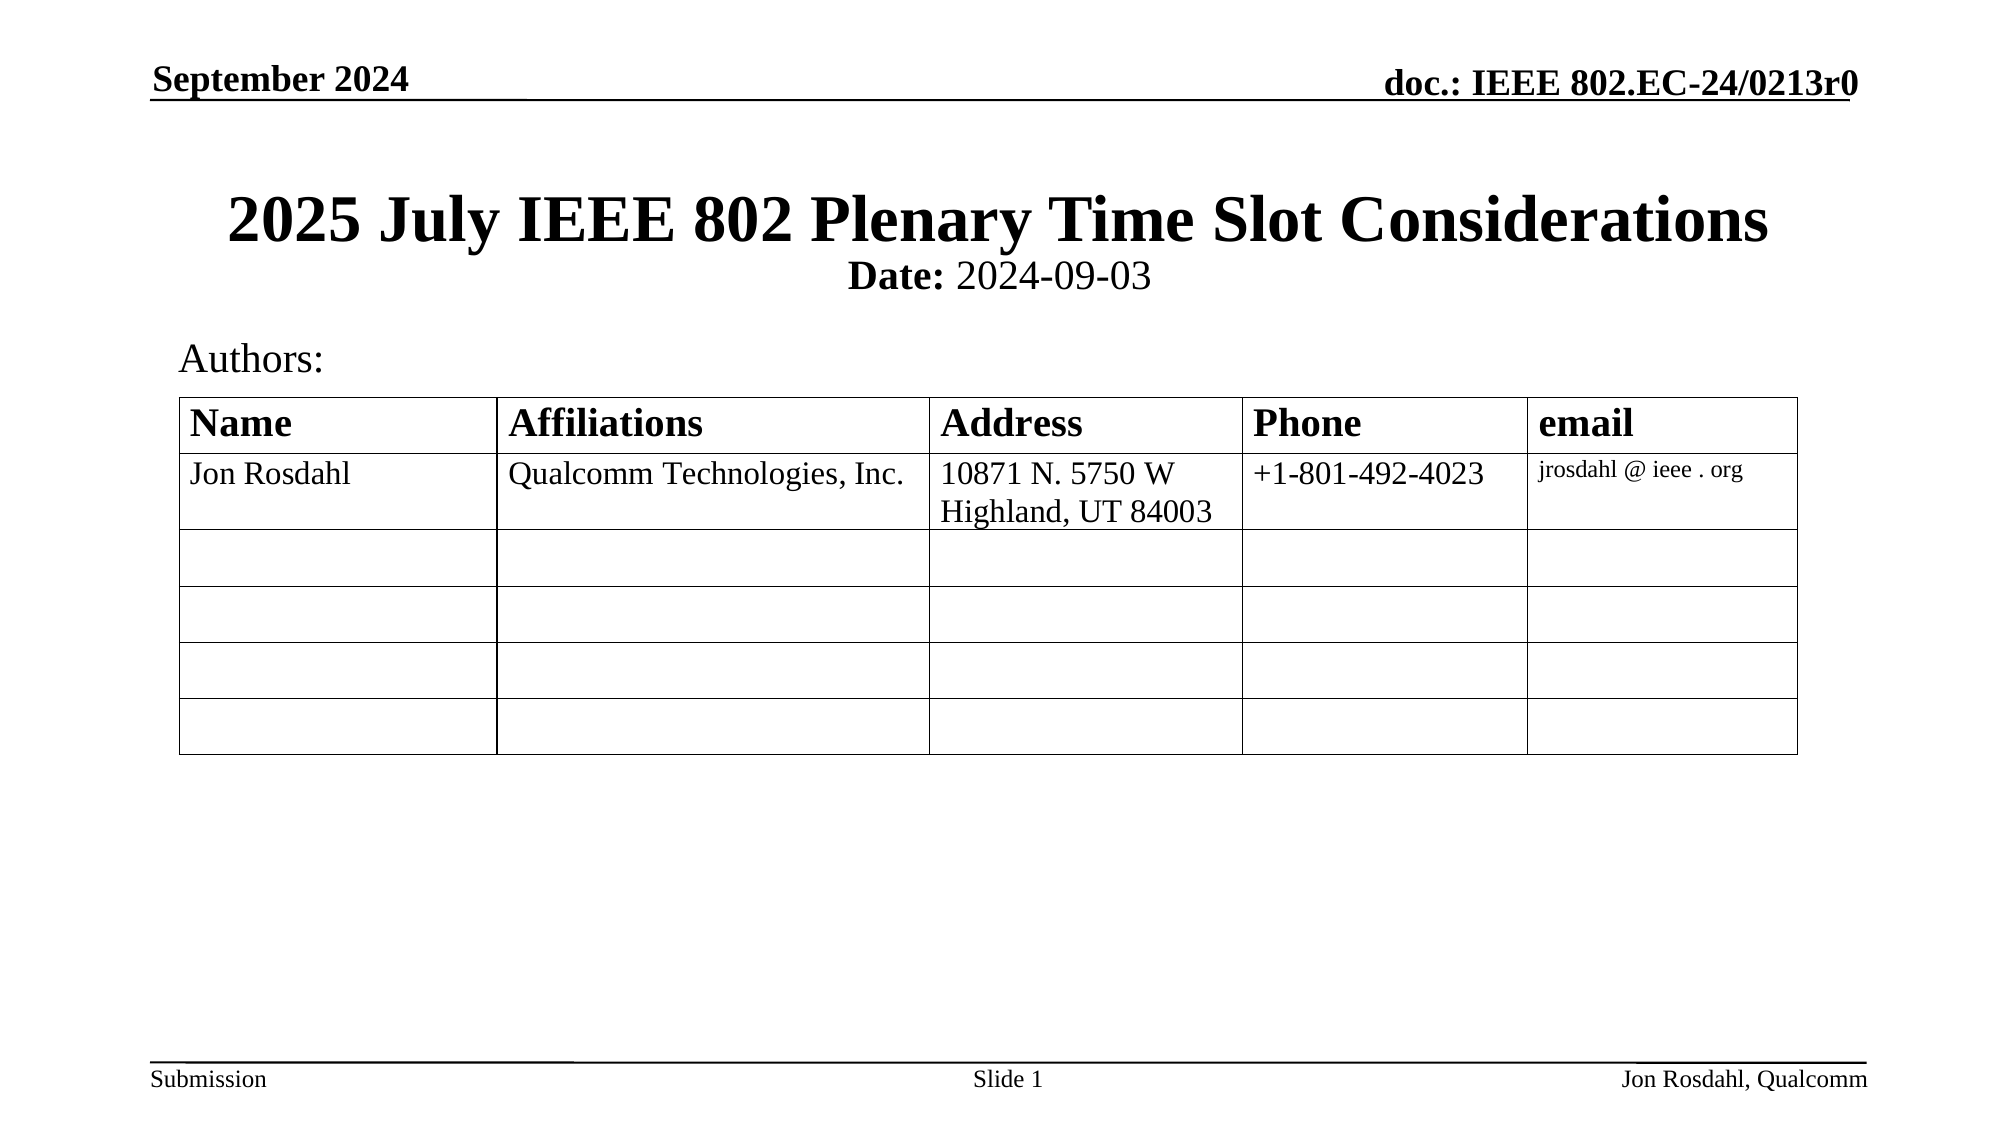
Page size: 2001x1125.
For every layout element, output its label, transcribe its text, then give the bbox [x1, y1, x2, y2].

slide_number Slide 1 [950, 1061, 1067, 1123]
title 2025 July IEEE 802 Plenary Time Slot Considerations [149, 110, 1851, 319]
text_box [163, 396, 1845, 807]
subtitle Date: 2024-09-03 [299, 239, 1701, 319]
footer Jon Rosdahl, Qualcomm [1171, 1061, 1869, 1093]
text_box Authors: [162, 323, 401, 387]
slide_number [152, 54, 563, 100]
